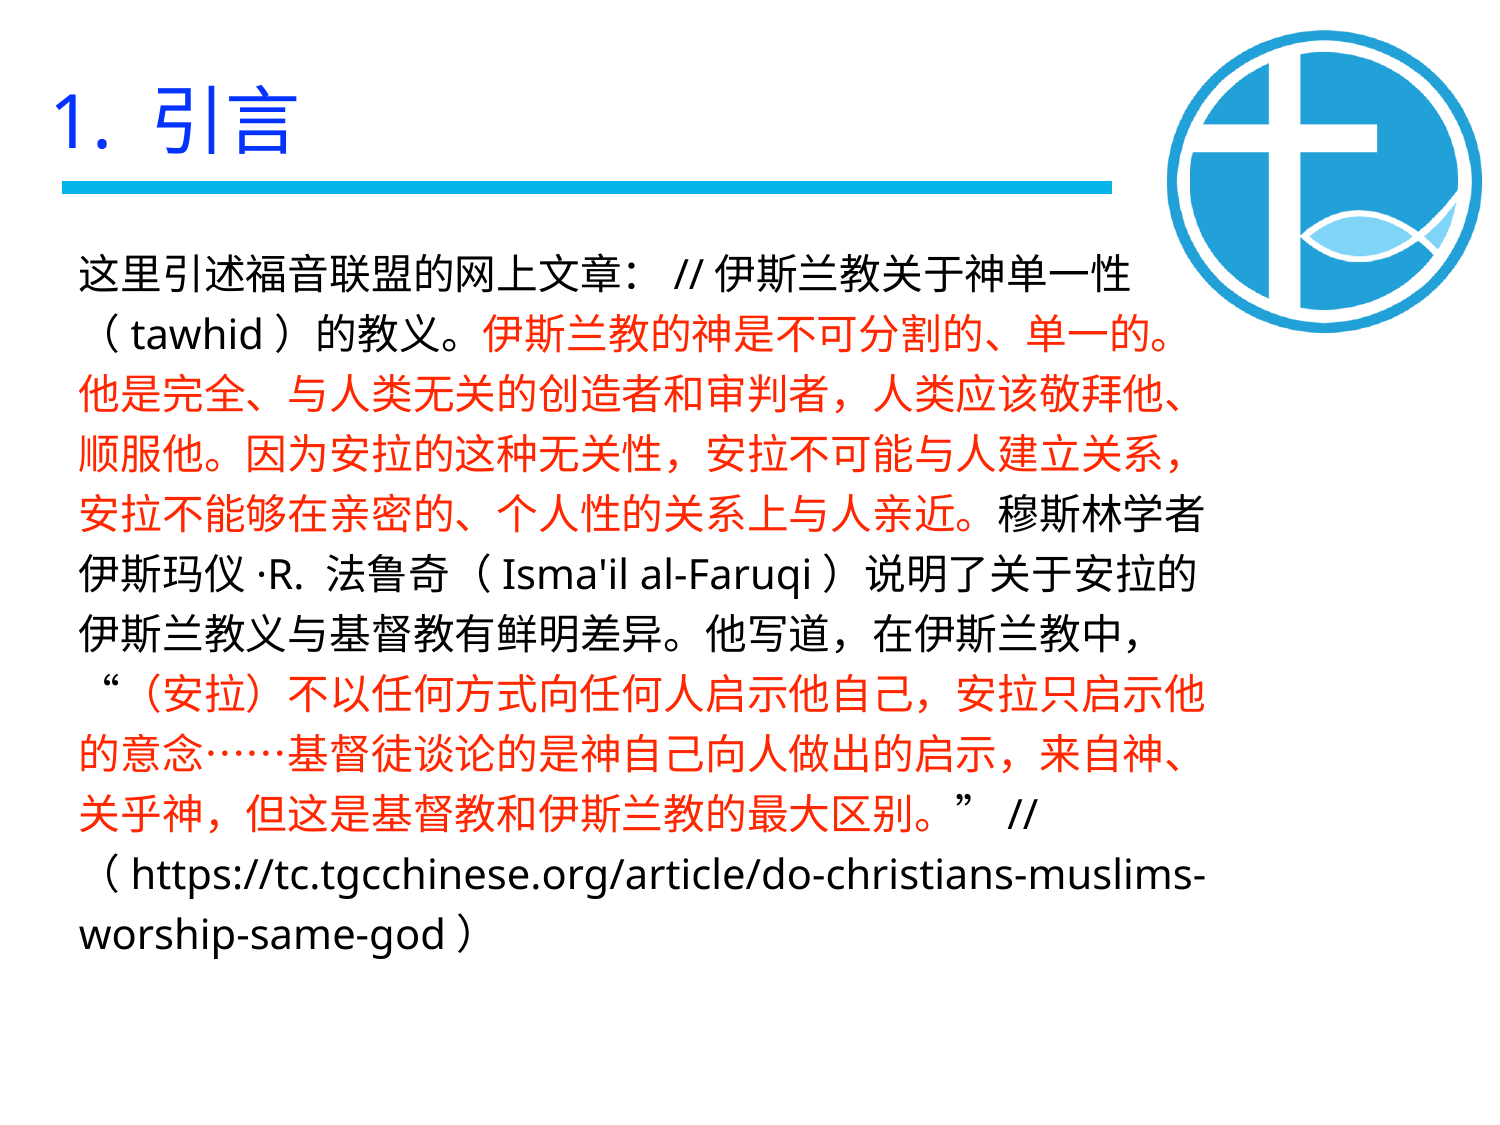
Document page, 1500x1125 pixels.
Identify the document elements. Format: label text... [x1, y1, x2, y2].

text_box 这里引述福音联盟的网上文章：//伊斯兰教关于神单一性（tawhid）的教义。伊斯兰教的神是不可分割的、单一的。他是完全、与人类无关的创造者和审判者，人类应该敬拜他、顺服他。因为安拉的这种无关性，安拉不可能与人建立关系，安拉不能够在亲密的、个人性的关系上与人亲近。穆斯林学者伊斯玛仪·R. 法鲁奇（Isma'il al-Faruqi）说明了关于安拉的伊斯兰教义与基督教有鲜明差异。他写道，在伊斯兰教中，“（安拉）不以任何方式向任何人启示他自己，安拉只启示他的意念……基督徒谈论的是神自己向人做出的启示，来自神、关乎神，但这是基督教和伊斯兰教的最大区别。”// （https://tc.tgcchinese.org/article/do-christians-muslims-worship-same-god） [71, 229, 1219, 965]
text_box 1. 引言 [42, 76, 1281, 173]
picture [1148, 12, 1500, 350]
